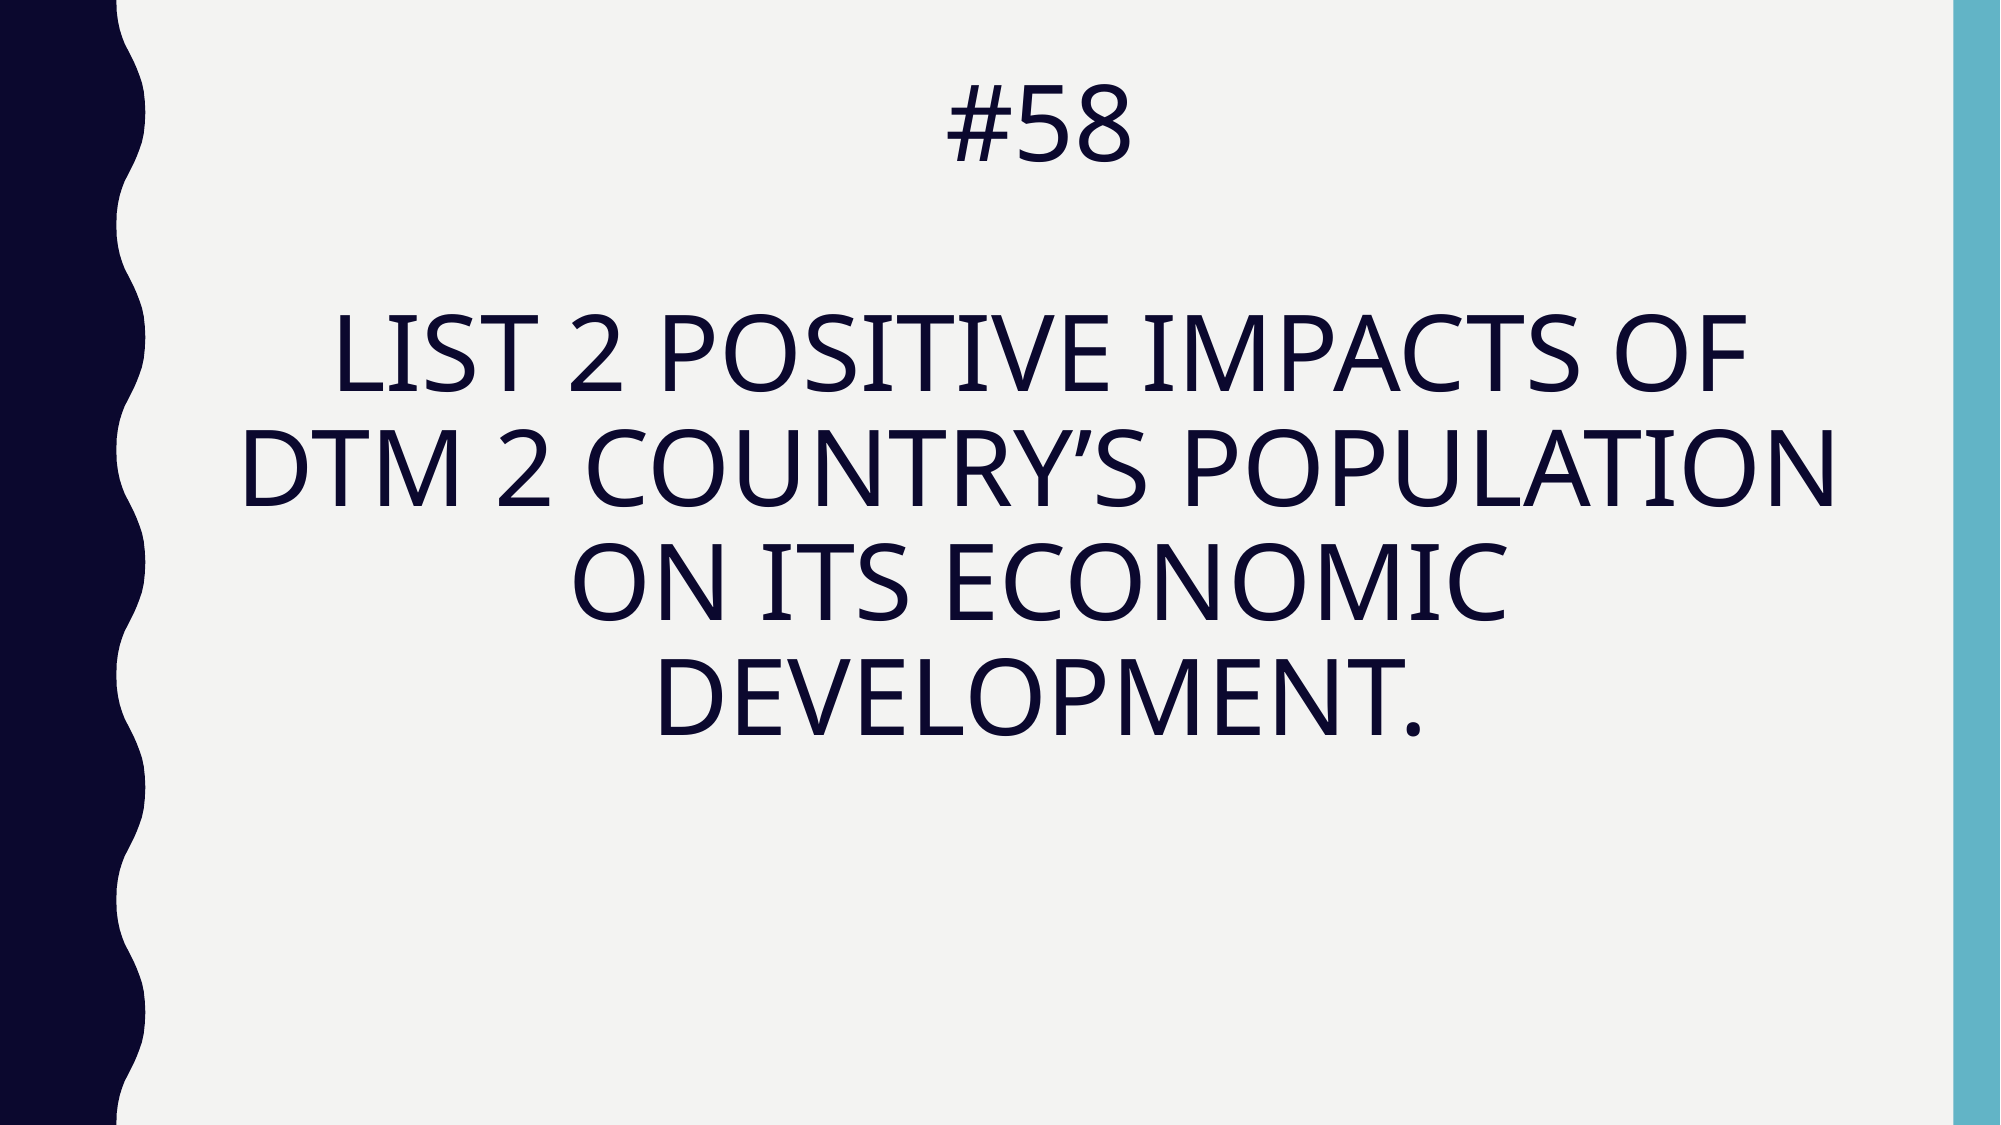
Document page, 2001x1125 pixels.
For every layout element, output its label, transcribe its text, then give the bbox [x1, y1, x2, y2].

title #58 LIST 2 POSITIVE IMPACTS OF DTM 2 COUNTRY’S POPULATION ON ITS ECONOMIC DEVELOPMENT. [205, 62, 1875, 684]
